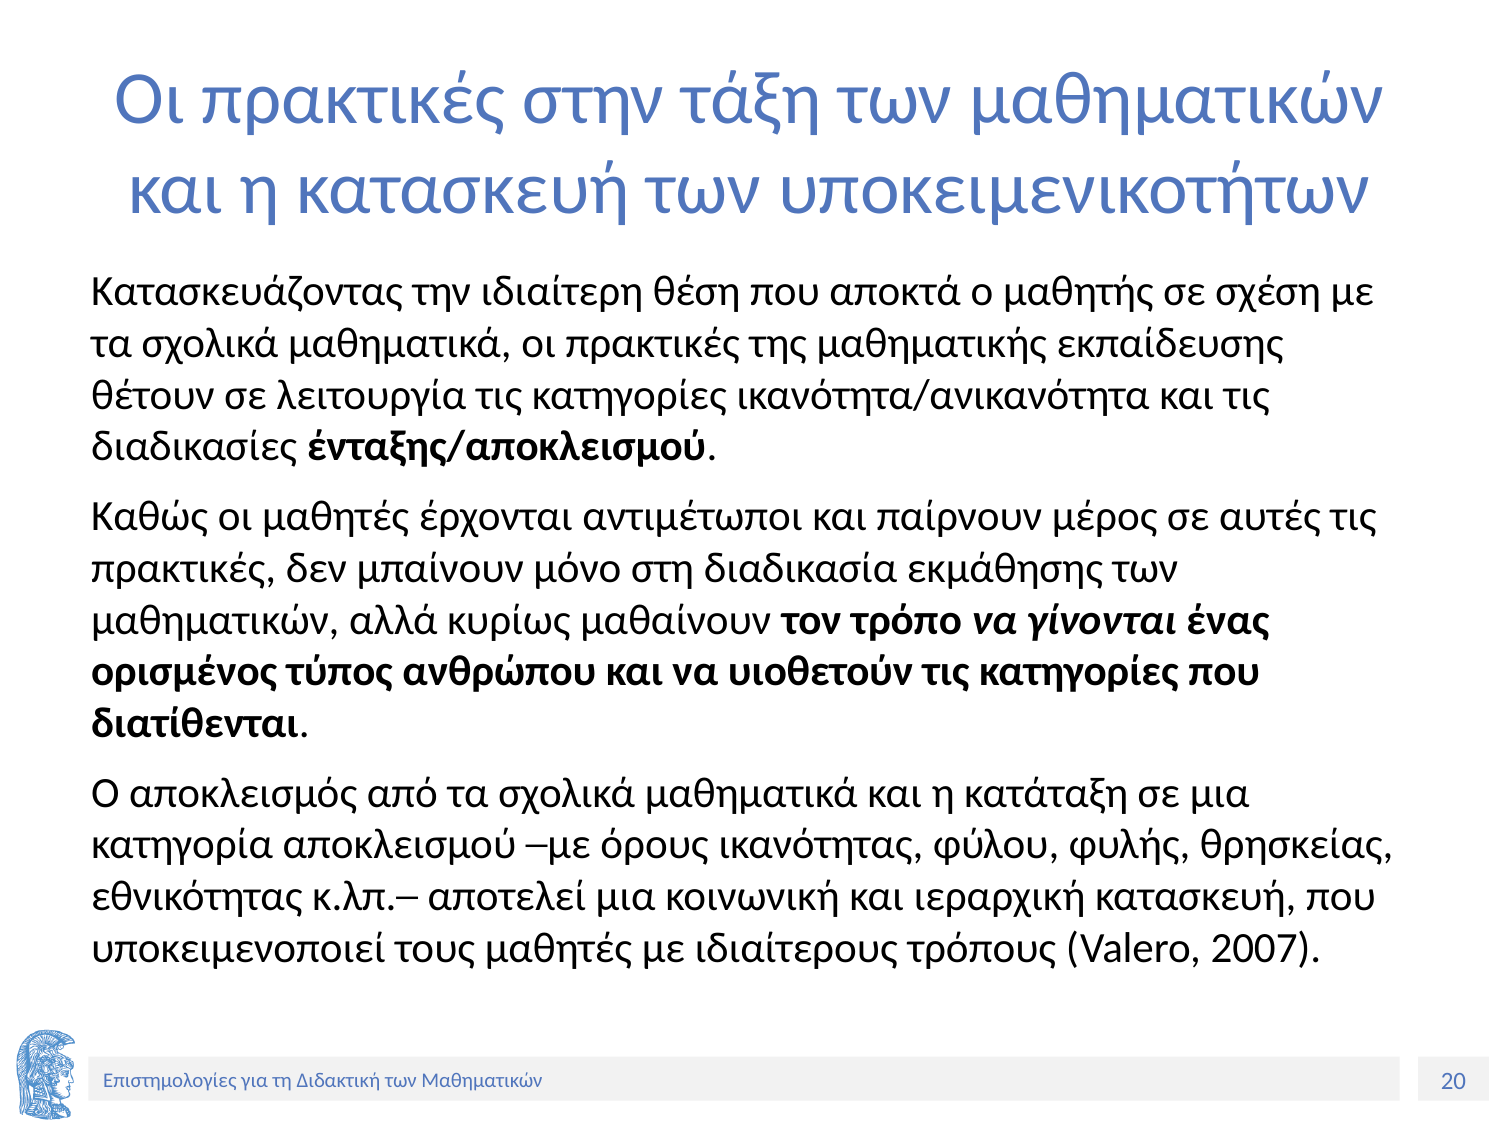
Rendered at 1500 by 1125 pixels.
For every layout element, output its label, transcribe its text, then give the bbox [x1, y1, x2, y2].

title Οι πρακτικές στην τάξη των μαθηματικών και η κατασκευή των υποκειμενικοτήτων [75, 45, 1425, 233]
picture [9, 1026, 81, 1120]
list Κατασκευάζοντας την ιδιαίτερη θέση που αποκτά ο μαθητής σε σχέση με τα σχολικά μαθηματικά, οι πρακτικές της μαθηματικής εκπαίδευσης θέτουν σε λειτουργία τις κατηγορίες ικανότητα/ανικανότητα και τις διαδικασίες ένταξης/αποκλεισμού. Καθώς οι μαθητές έρχονται αντιμέτωποι και παίρνουν μέρος σε αυτές τις πρακτικές, δεν μπαίνουν μόνο στη διαδικασία εκμάθησης των μαθηματικών, αλλά κυρίως μαθαίνουν τον τρόπο να γίνονται ένας ορισμένος τύπος ανθρώπου και να υιοθετούν τις κατηγορίες που διατίθενται. Ο αποκλεισμός από τα σχολικά μαθηματικά και η κατάταξη σε μια κατηγορία αποκλεισμού ─με όρους ικανότητας, φύλου, φυλής, θρησκείας, εθνικότητας κ.λπ.─ αποτελεί μια κοινωνική και ιεραρχική κατασκευή, που υποκειμενοποιεί τους μαθητές με ιδιαίτερους τρόπους (Valero, 2007). [76, 255, 1427, 998]
